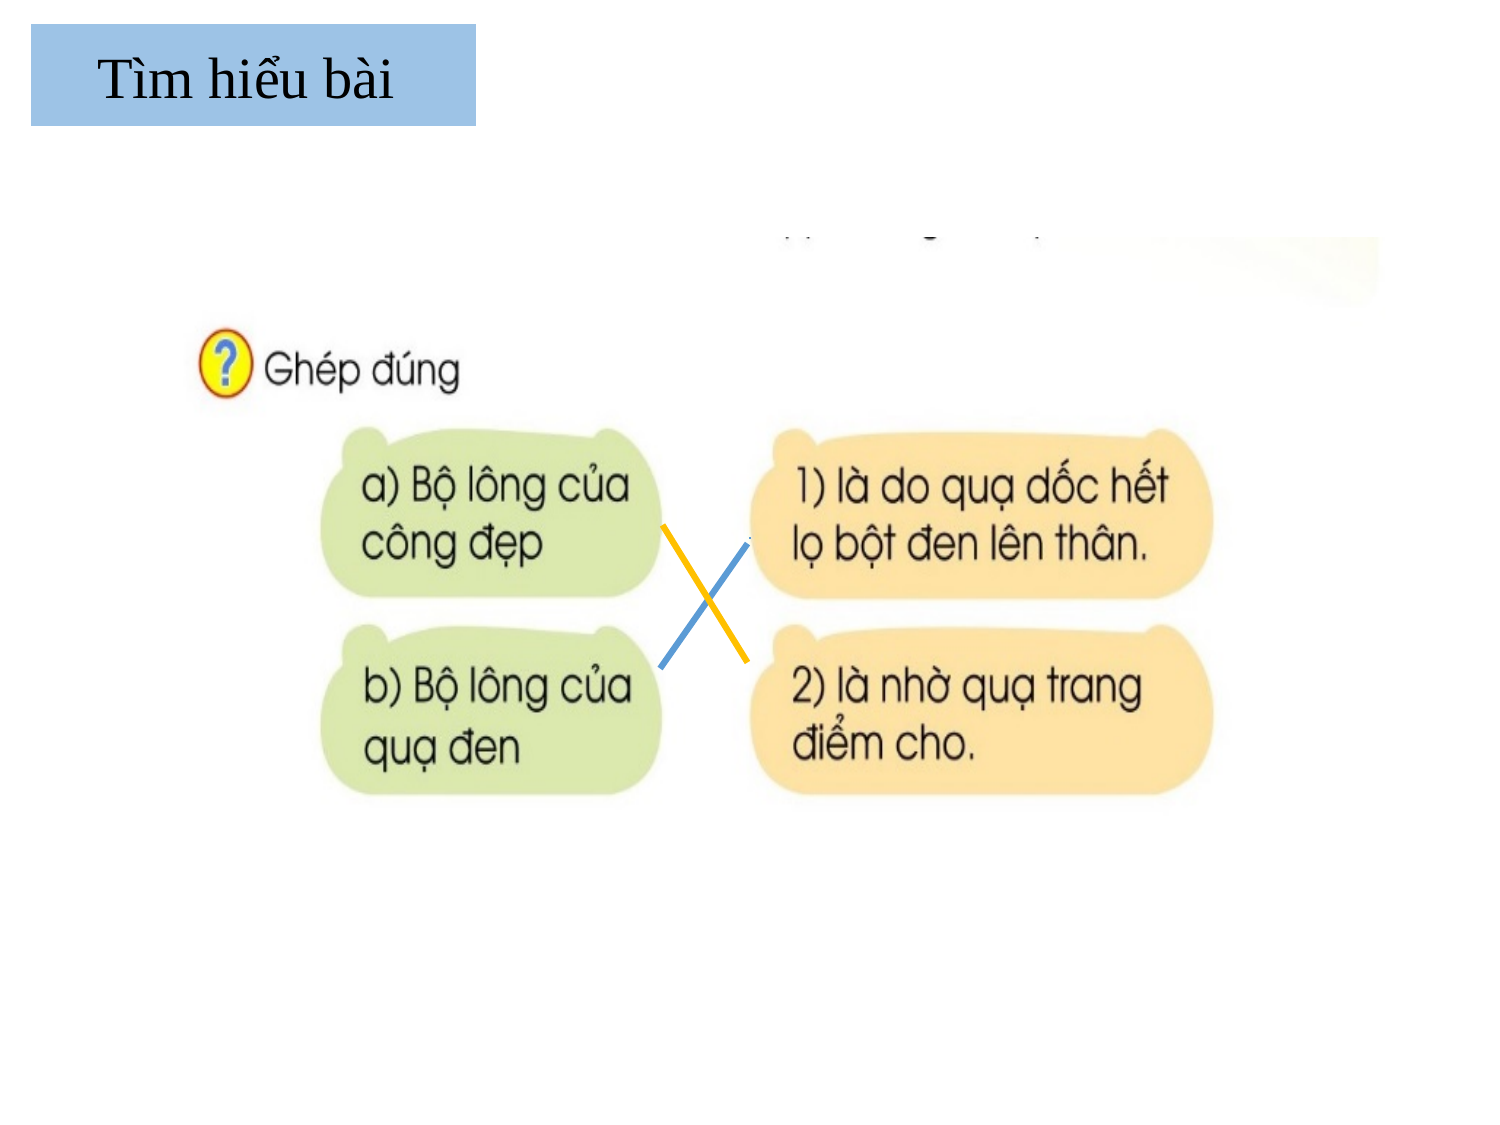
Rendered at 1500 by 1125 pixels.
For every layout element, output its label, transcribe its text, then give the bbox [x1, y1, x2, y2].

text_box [662, 524, 748, 663]
text_box Tìm hiểu bài [31, 24, 476, 126]
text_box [659, 543, 748, 669]
picture [32, 237, 1463, 875]
